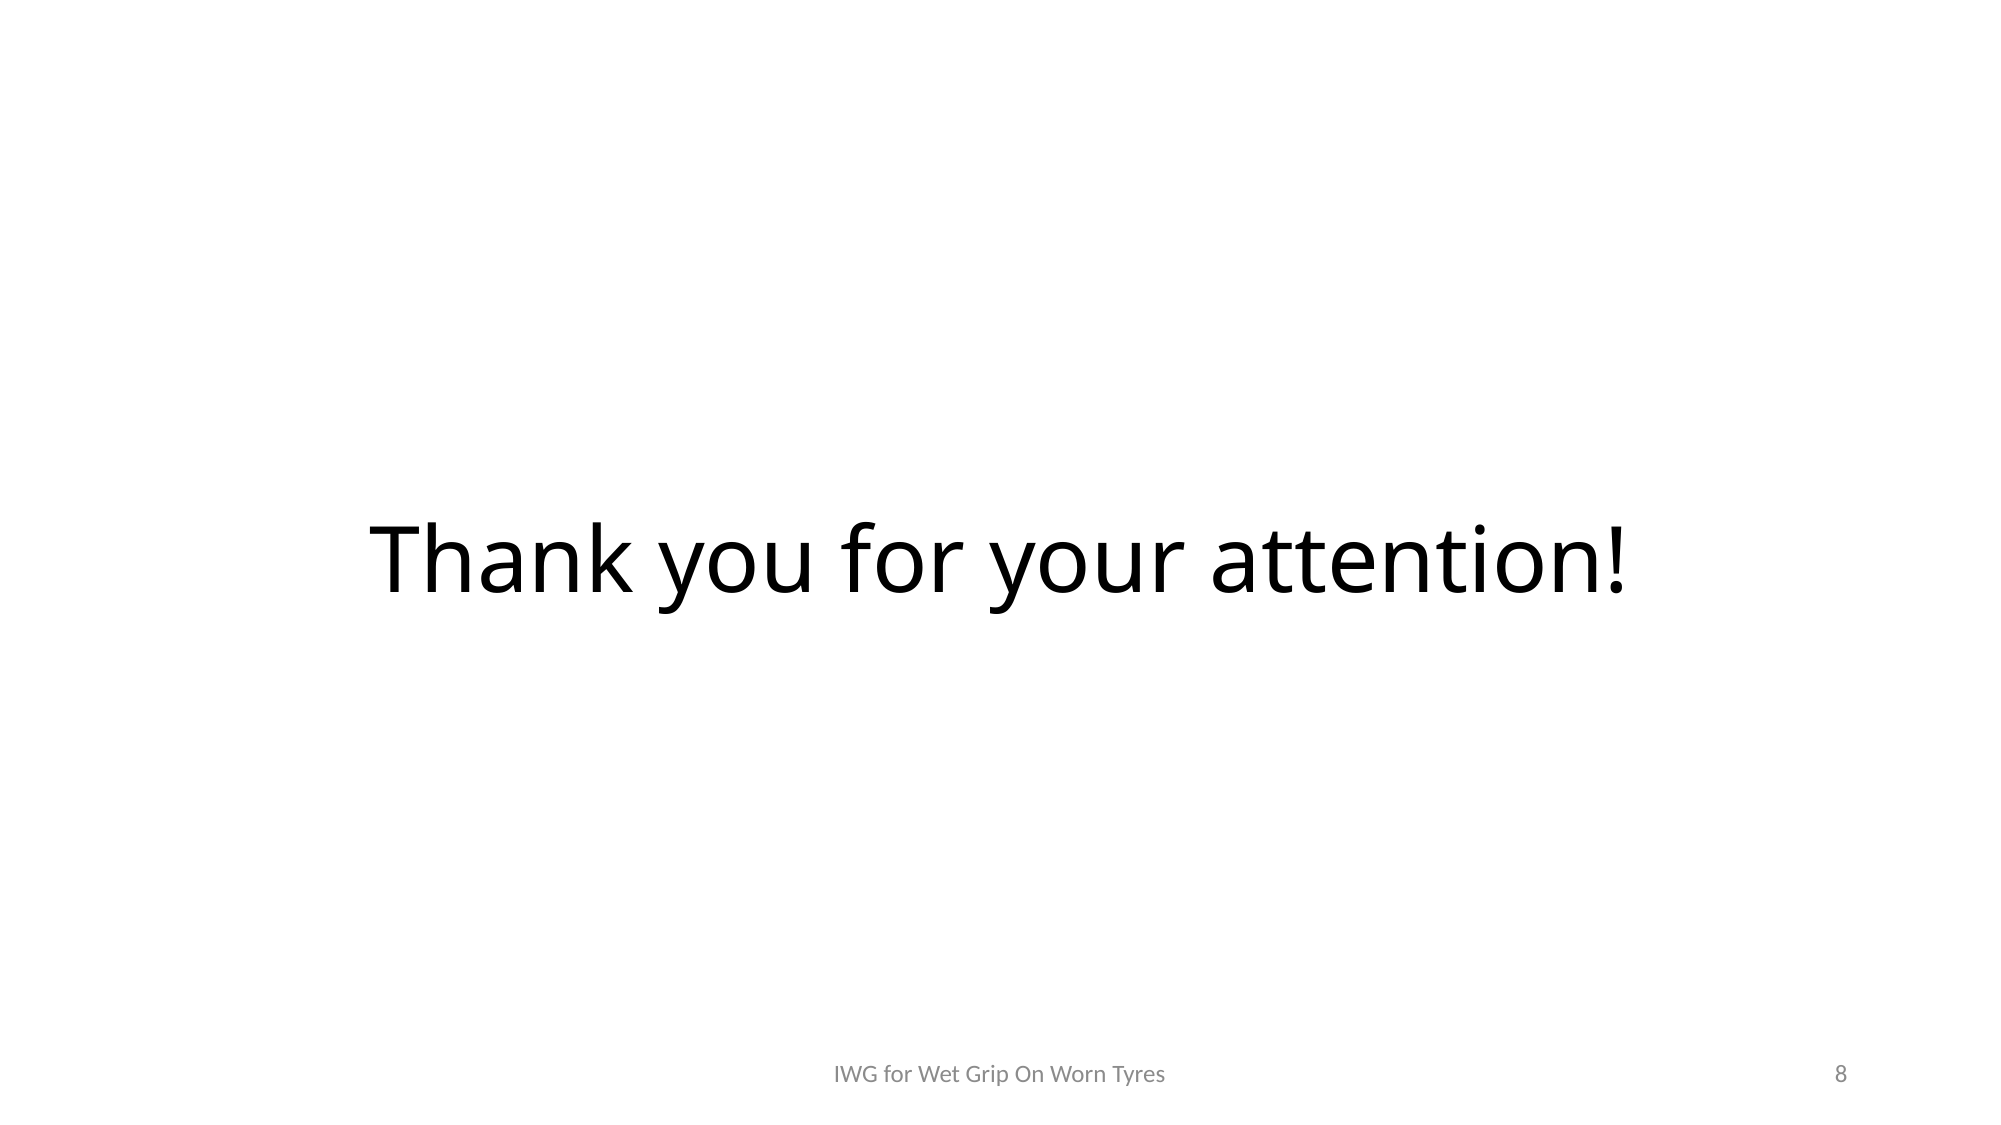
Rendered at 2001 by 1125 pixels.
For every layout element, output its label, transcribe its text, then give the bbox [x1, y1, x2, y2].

title Thank you for your attention! [137, 453, 1863, 672]
slide_number 8 [1412, 1042, 1863, 1103]
footer IWG for Wet Grip On Worn Tyres [662, 1042, 1338, 1103]
